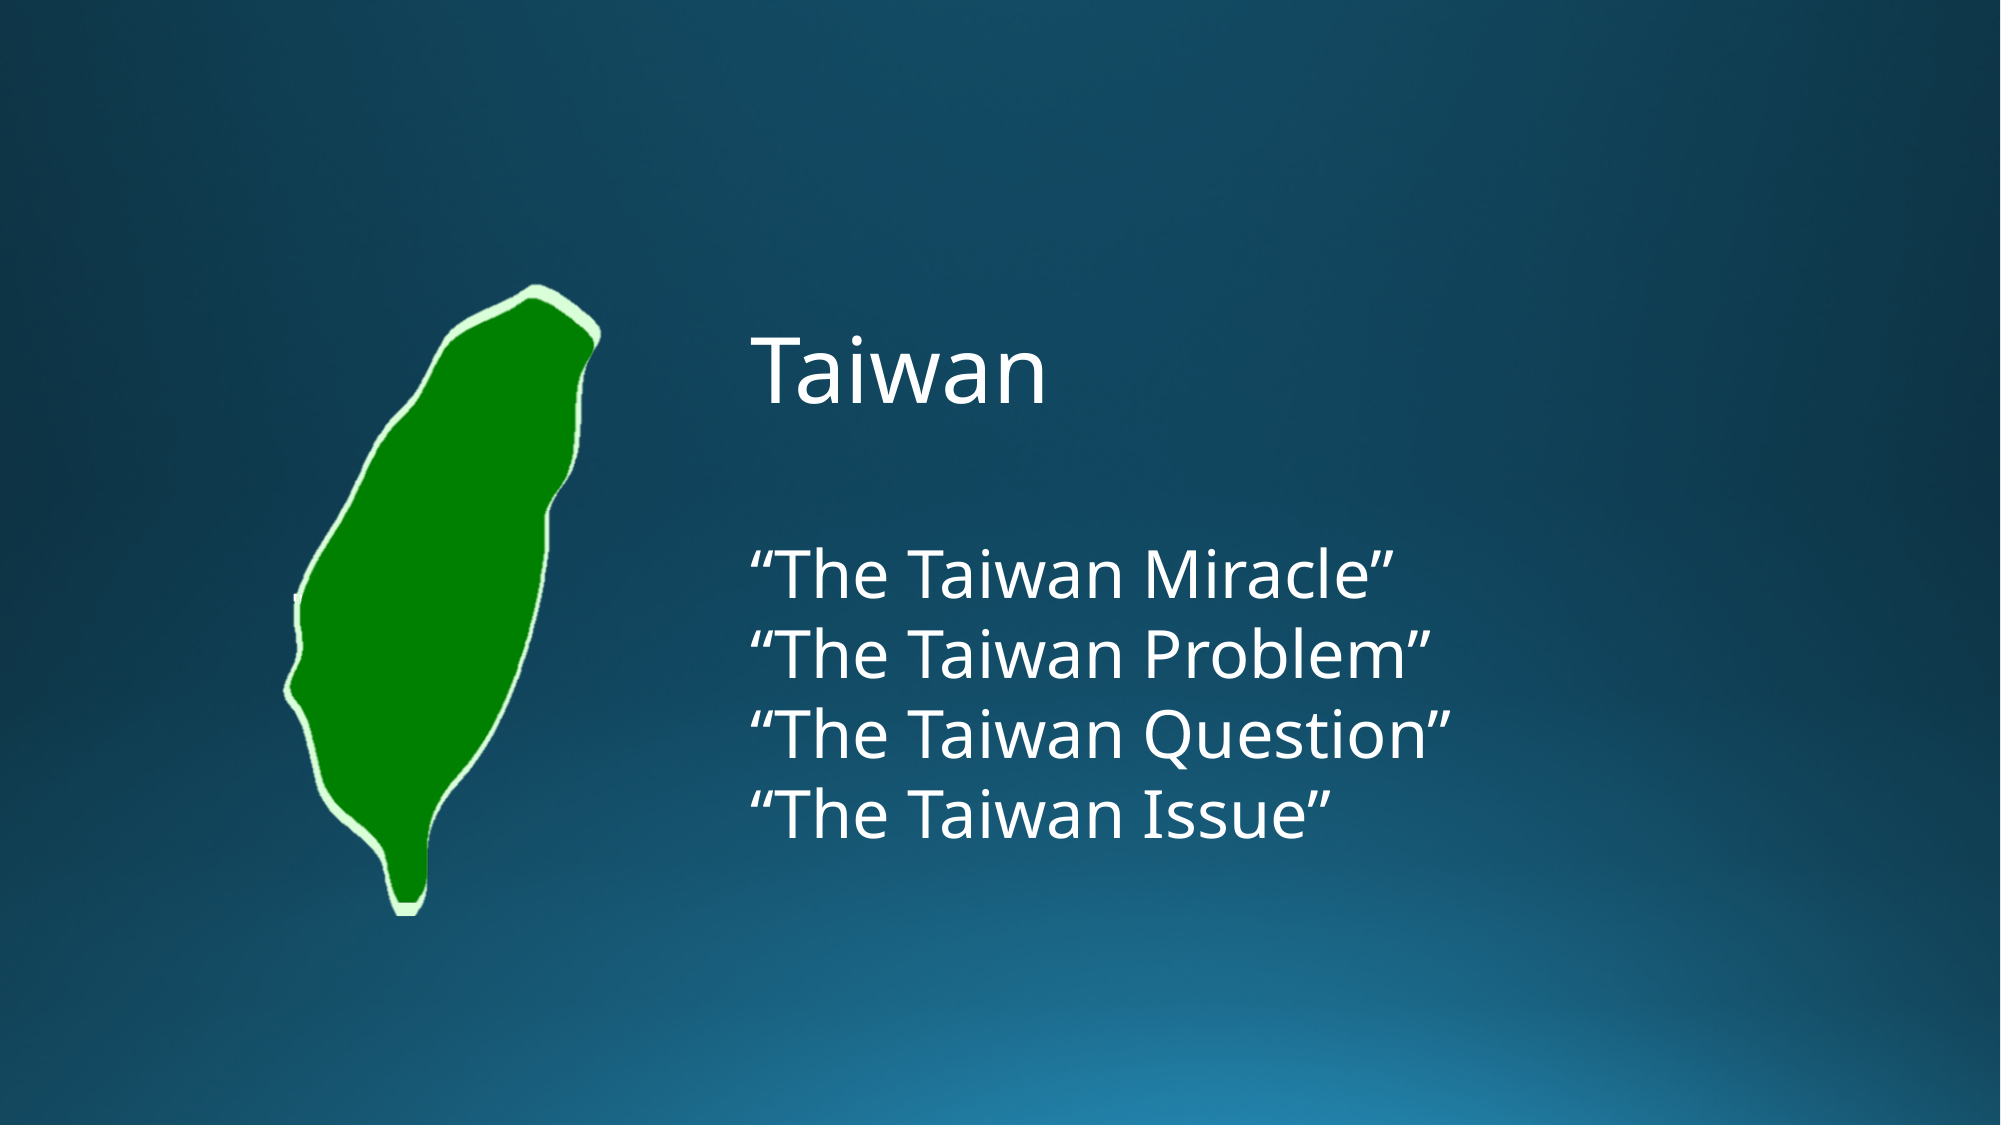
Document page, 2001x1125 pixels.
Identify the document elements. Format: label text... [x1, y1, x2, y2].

text_box Taiwan “The Taiwan Miracle” “The Taiwan Problem” “The Taiwan Question” “The Taiwan Issue” [736, 304, 1468, 860]
picture [0, 0, 2001, 1125]
